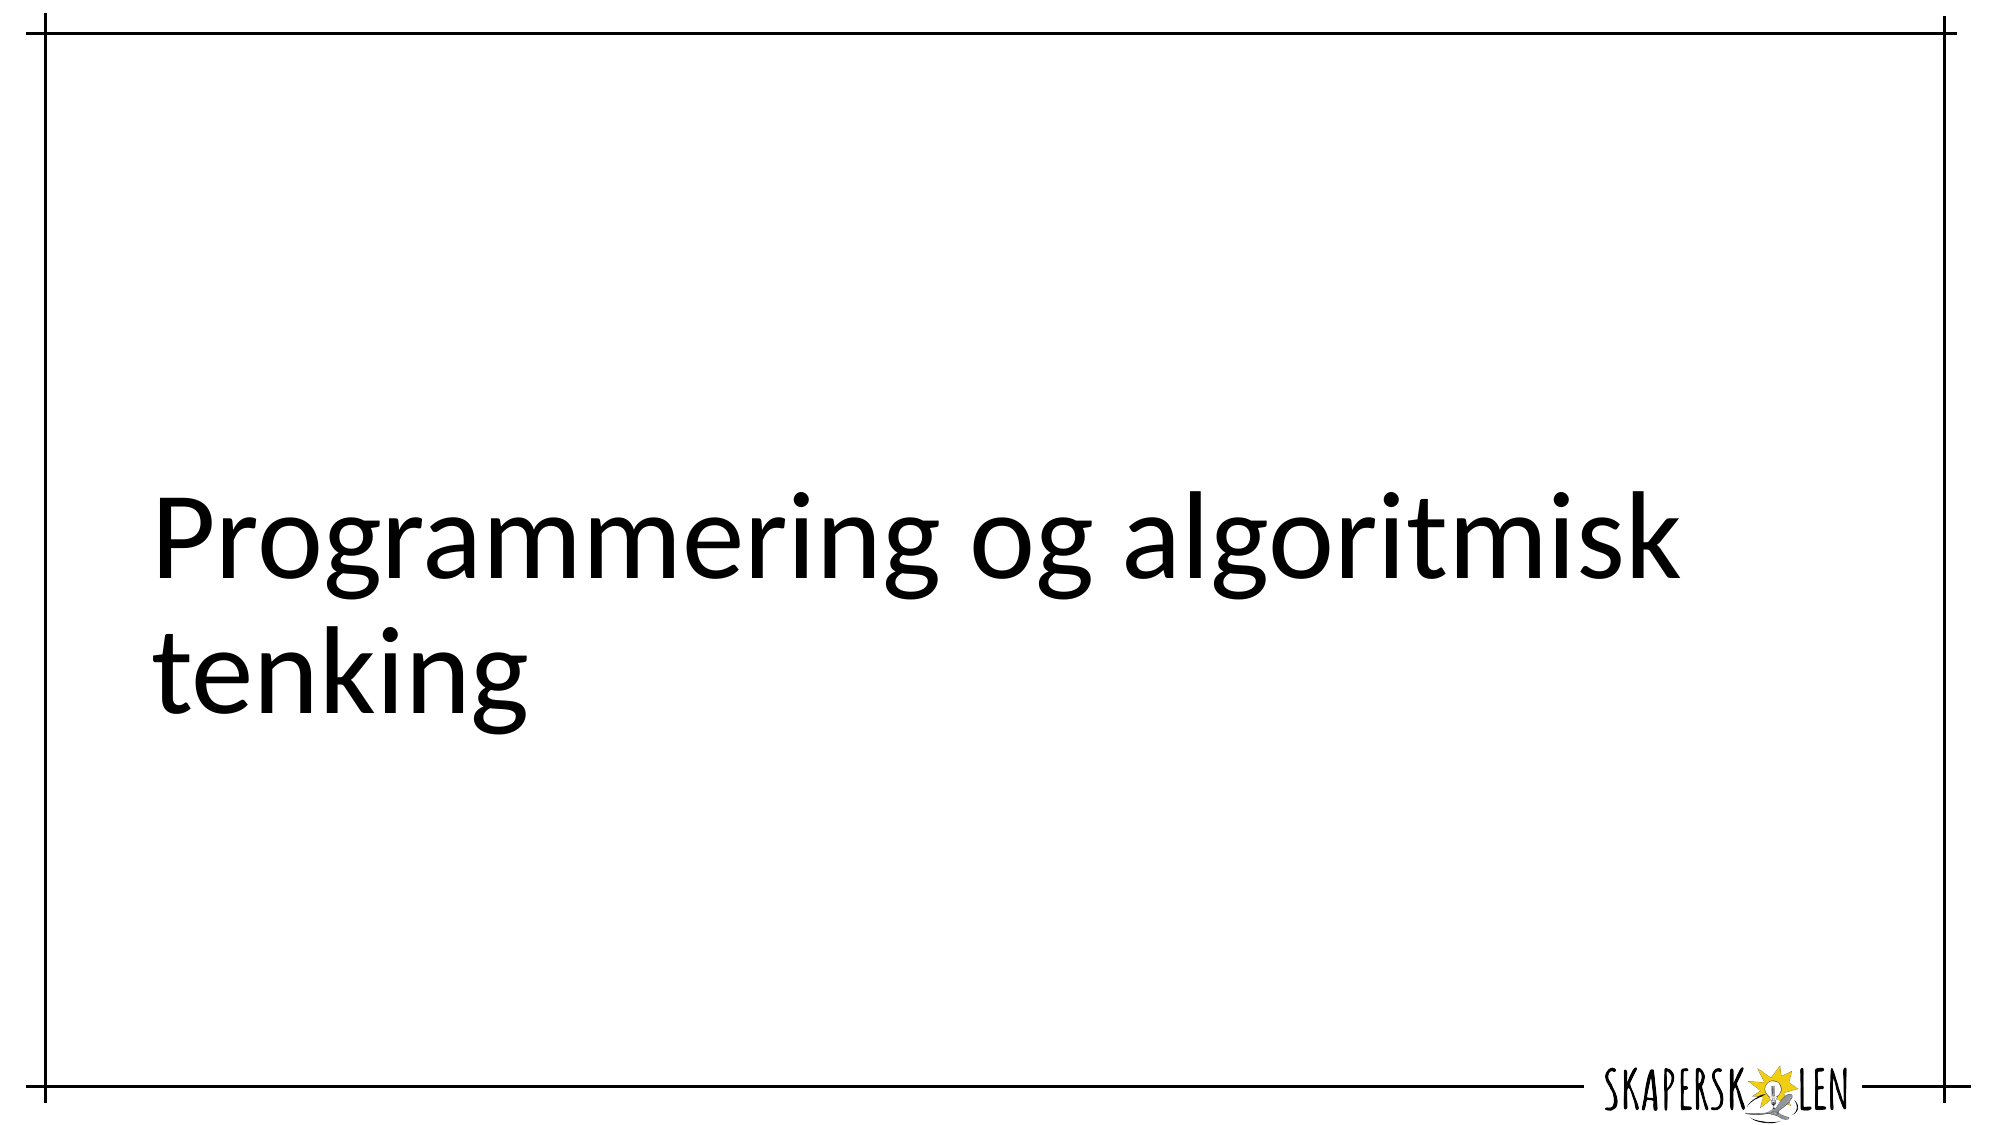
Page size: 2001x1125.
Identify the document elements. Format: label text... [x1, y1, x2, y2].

picture [1602, 1065, 1849, 1125]
title Programmering og algoritmisk tenking [136, 280, 1862, 749]
